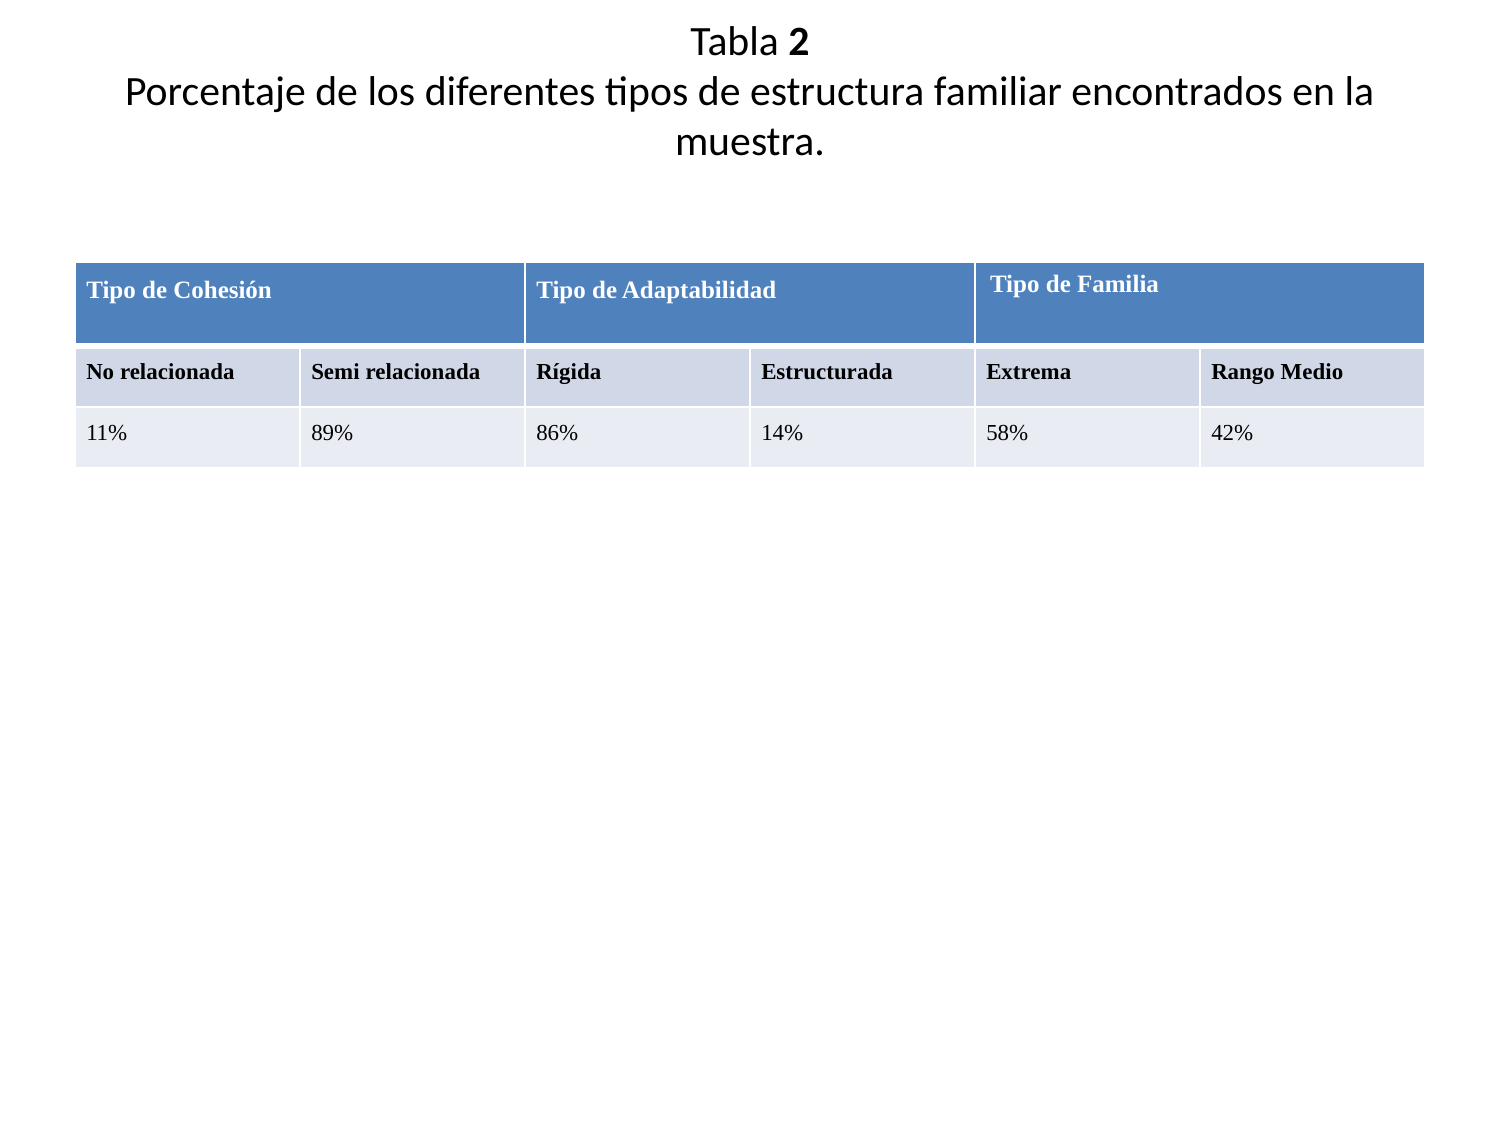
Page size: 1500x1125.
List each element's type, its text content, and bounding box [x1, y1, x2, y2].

table_header Tipo de Familia [976, 263, 1424, 343]
table_cell 58% [976, 408, 1199, 467]
table_cell Estructurada [751, 349, 974, 406]
title Tabla 2 Porcentaje de los diferentes tipos de estructura familiar encontrados en la muestra. [75, 45, 1425, 233]
table_cell 86% [526, 408, 749, 467]
table_cell No relacionada [76, 349, 299, 406]
table_cell Semi relacionada [301, 349, 524, 406]
table_header Tipo de Cohesión [76, 263, 524, 343]
table_cell 42% [1201, 408, 1424, 467]
table_cell 11% [76, 408, 299, 467]
table_cell 14% [751, 408, 974, 467]
table_cell 89% [301, 408, 524, 467]
table_cell Extrema [976, 349, 1199, 406]
table_header Tipo de Adaptabilidad [526, 263, 974, 343]
table_cell Rígida [526, 349, 749, 406]
table_cell Rango Medio [1201, 349, 1424, 406]
